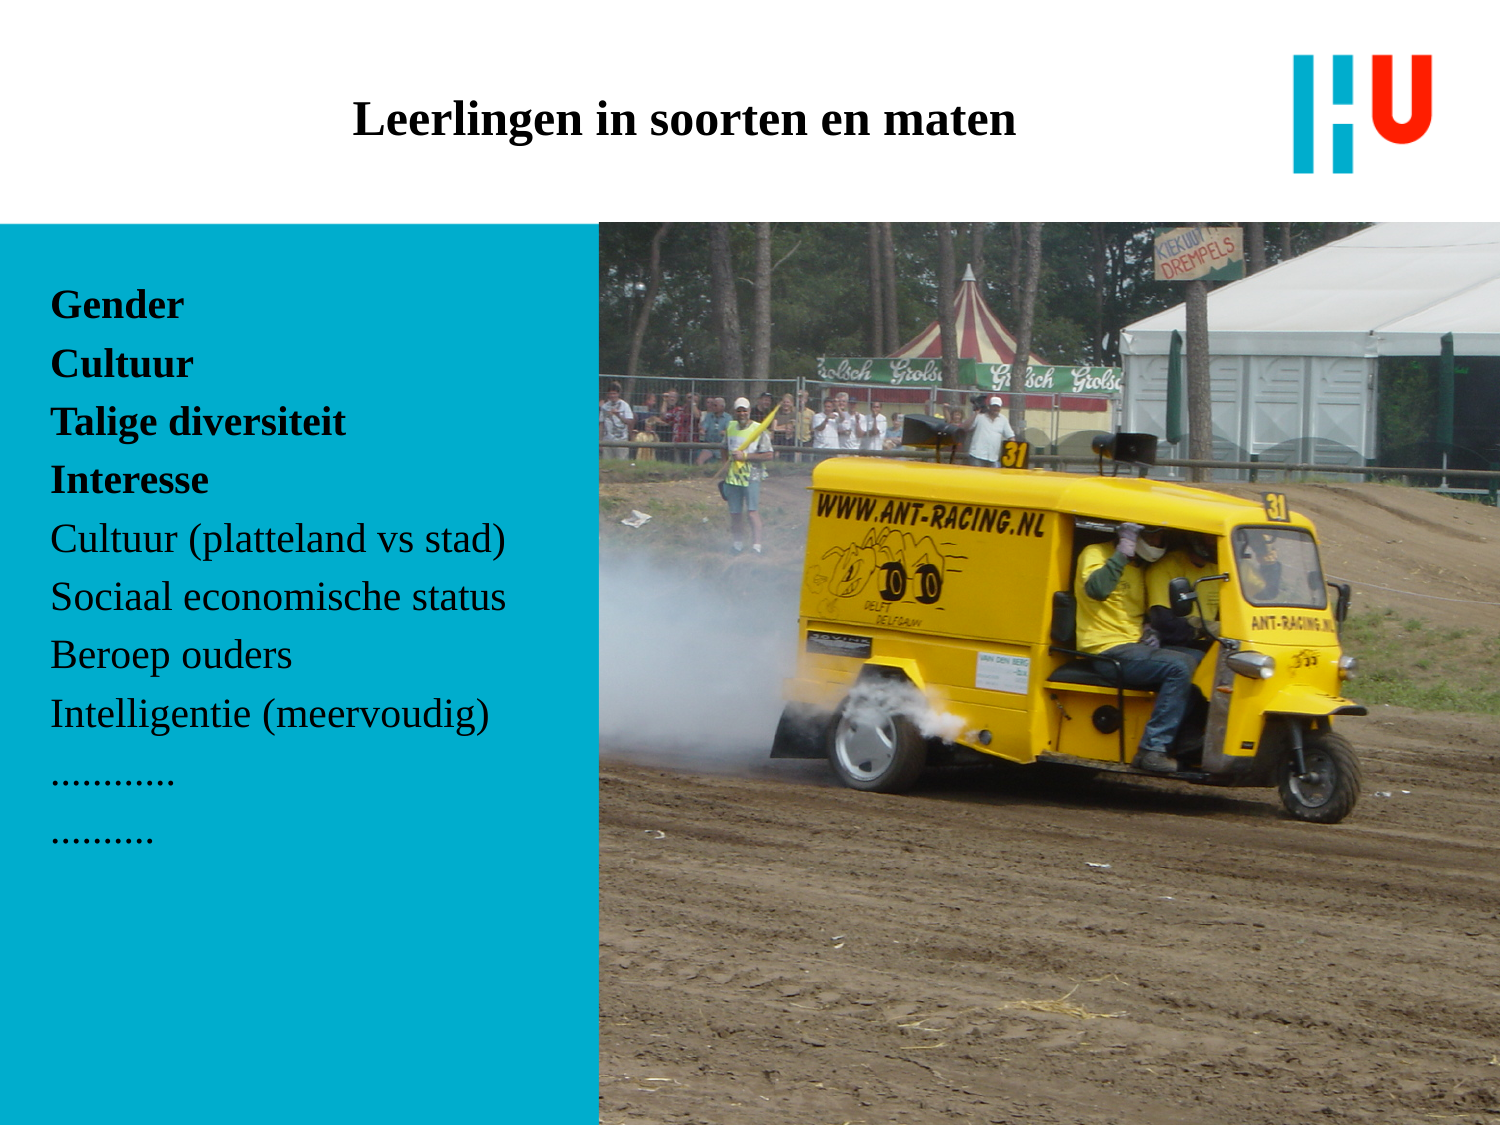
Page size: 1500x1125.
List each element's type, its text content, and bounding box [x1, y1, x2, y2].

picture [0, 0, 1500, 1125]
title Leerlingen in soorten en maten [40, 30, 1330, 200]
list Gender Cultuur Talige diversiteit Interesse Cultuur (platteland vs stad) Sociaal economische status Beroep ouders Intelligentie (meervoudig) ............ .......... [34, 269, 581, 1125]
